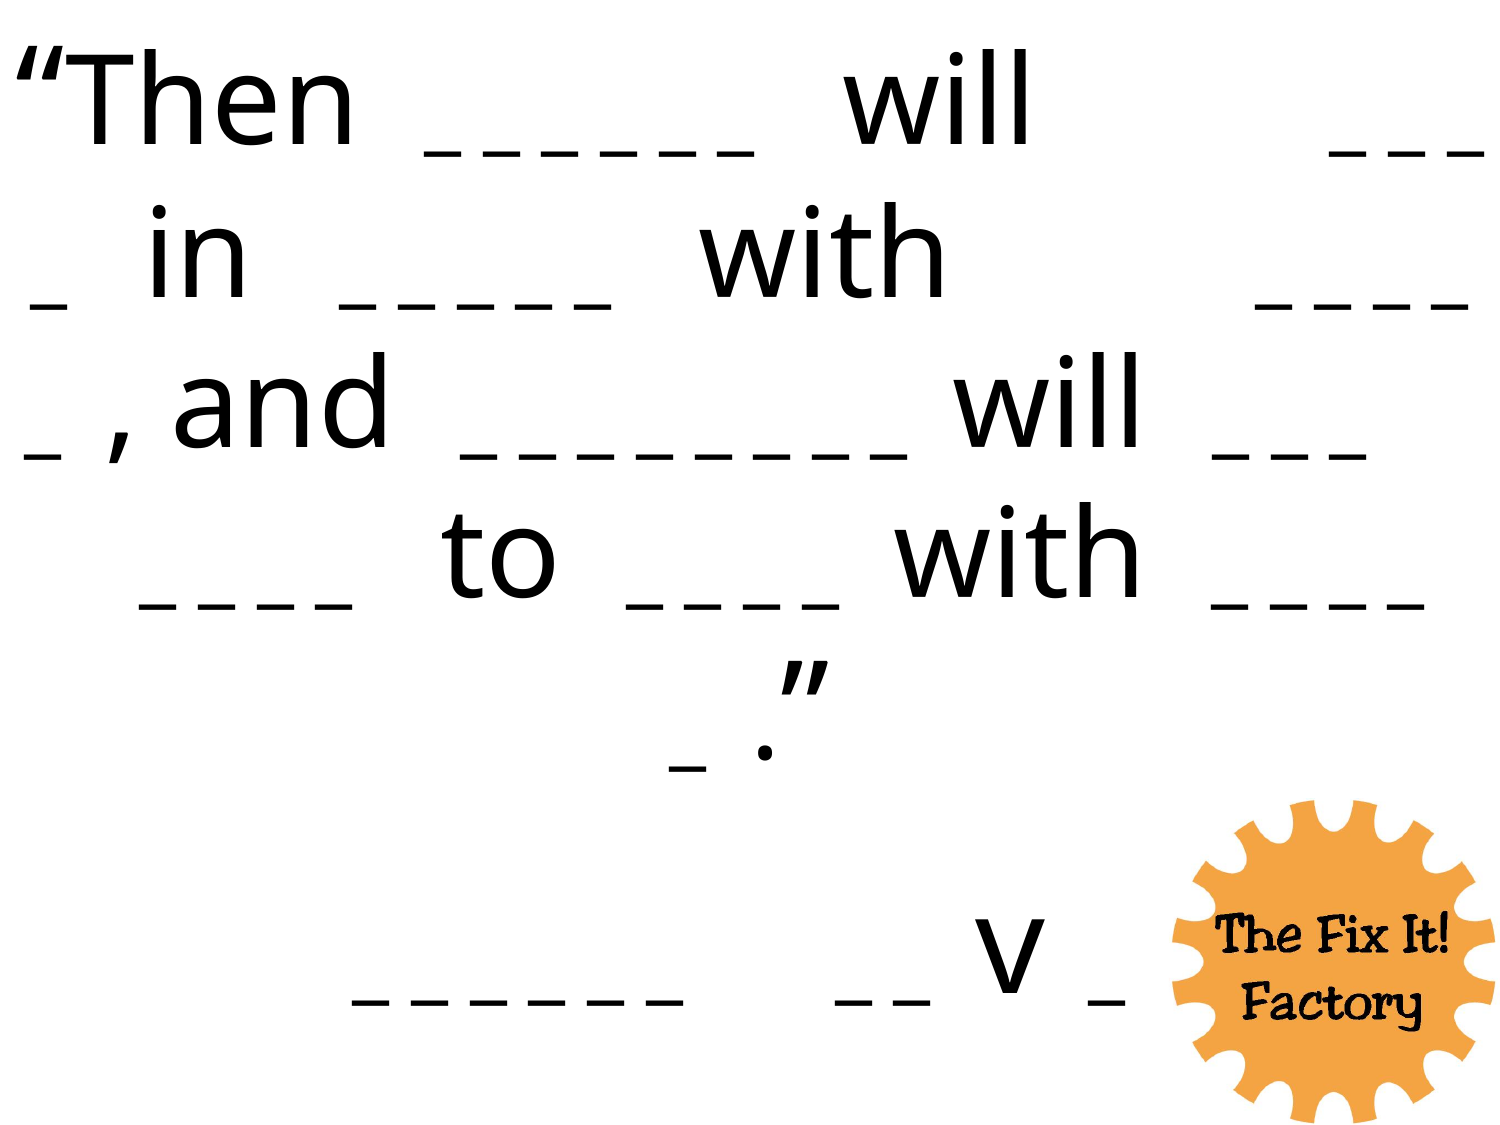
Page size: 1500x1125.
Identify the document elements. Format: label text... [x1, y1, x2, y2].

text_box “Then _ _ _ _ _ _ will _ _ _ _ in _ _ _ _ _ with _ _ _ _ _ , and _ _ _ _ _ _ _ _ will _ _ _ _ _ _ _ to _ _ _ _ with _ _ _ _ _ .” _ _ _ _ _ _ _ _ v _ [0, 0, 1500, 1029]
picture [1168, 1029, 1500, 1125]
